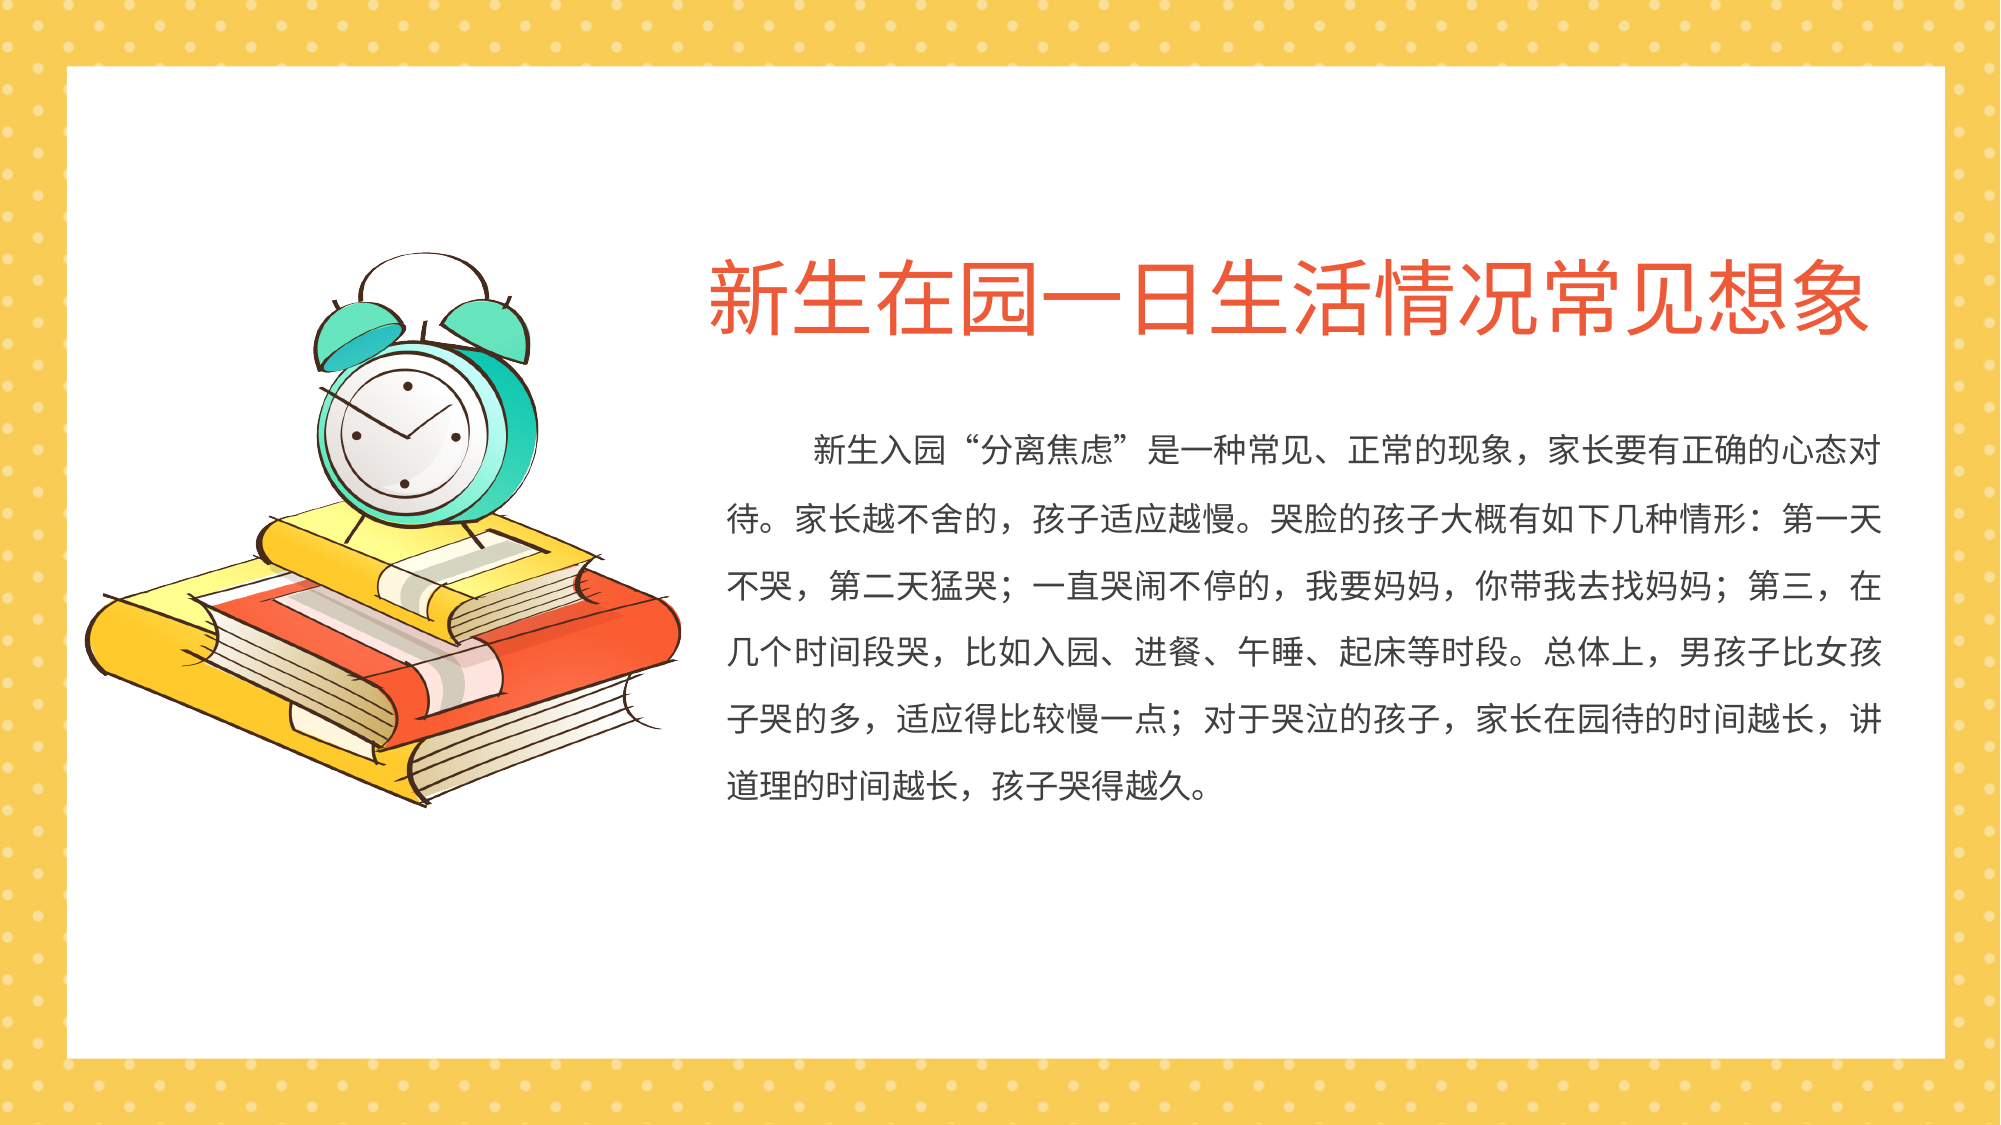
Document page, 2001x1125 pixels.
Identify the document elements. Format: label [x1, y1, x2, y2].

text_box [0, 0, 2000, 1125]
picture [0, 136, 771, 908]
